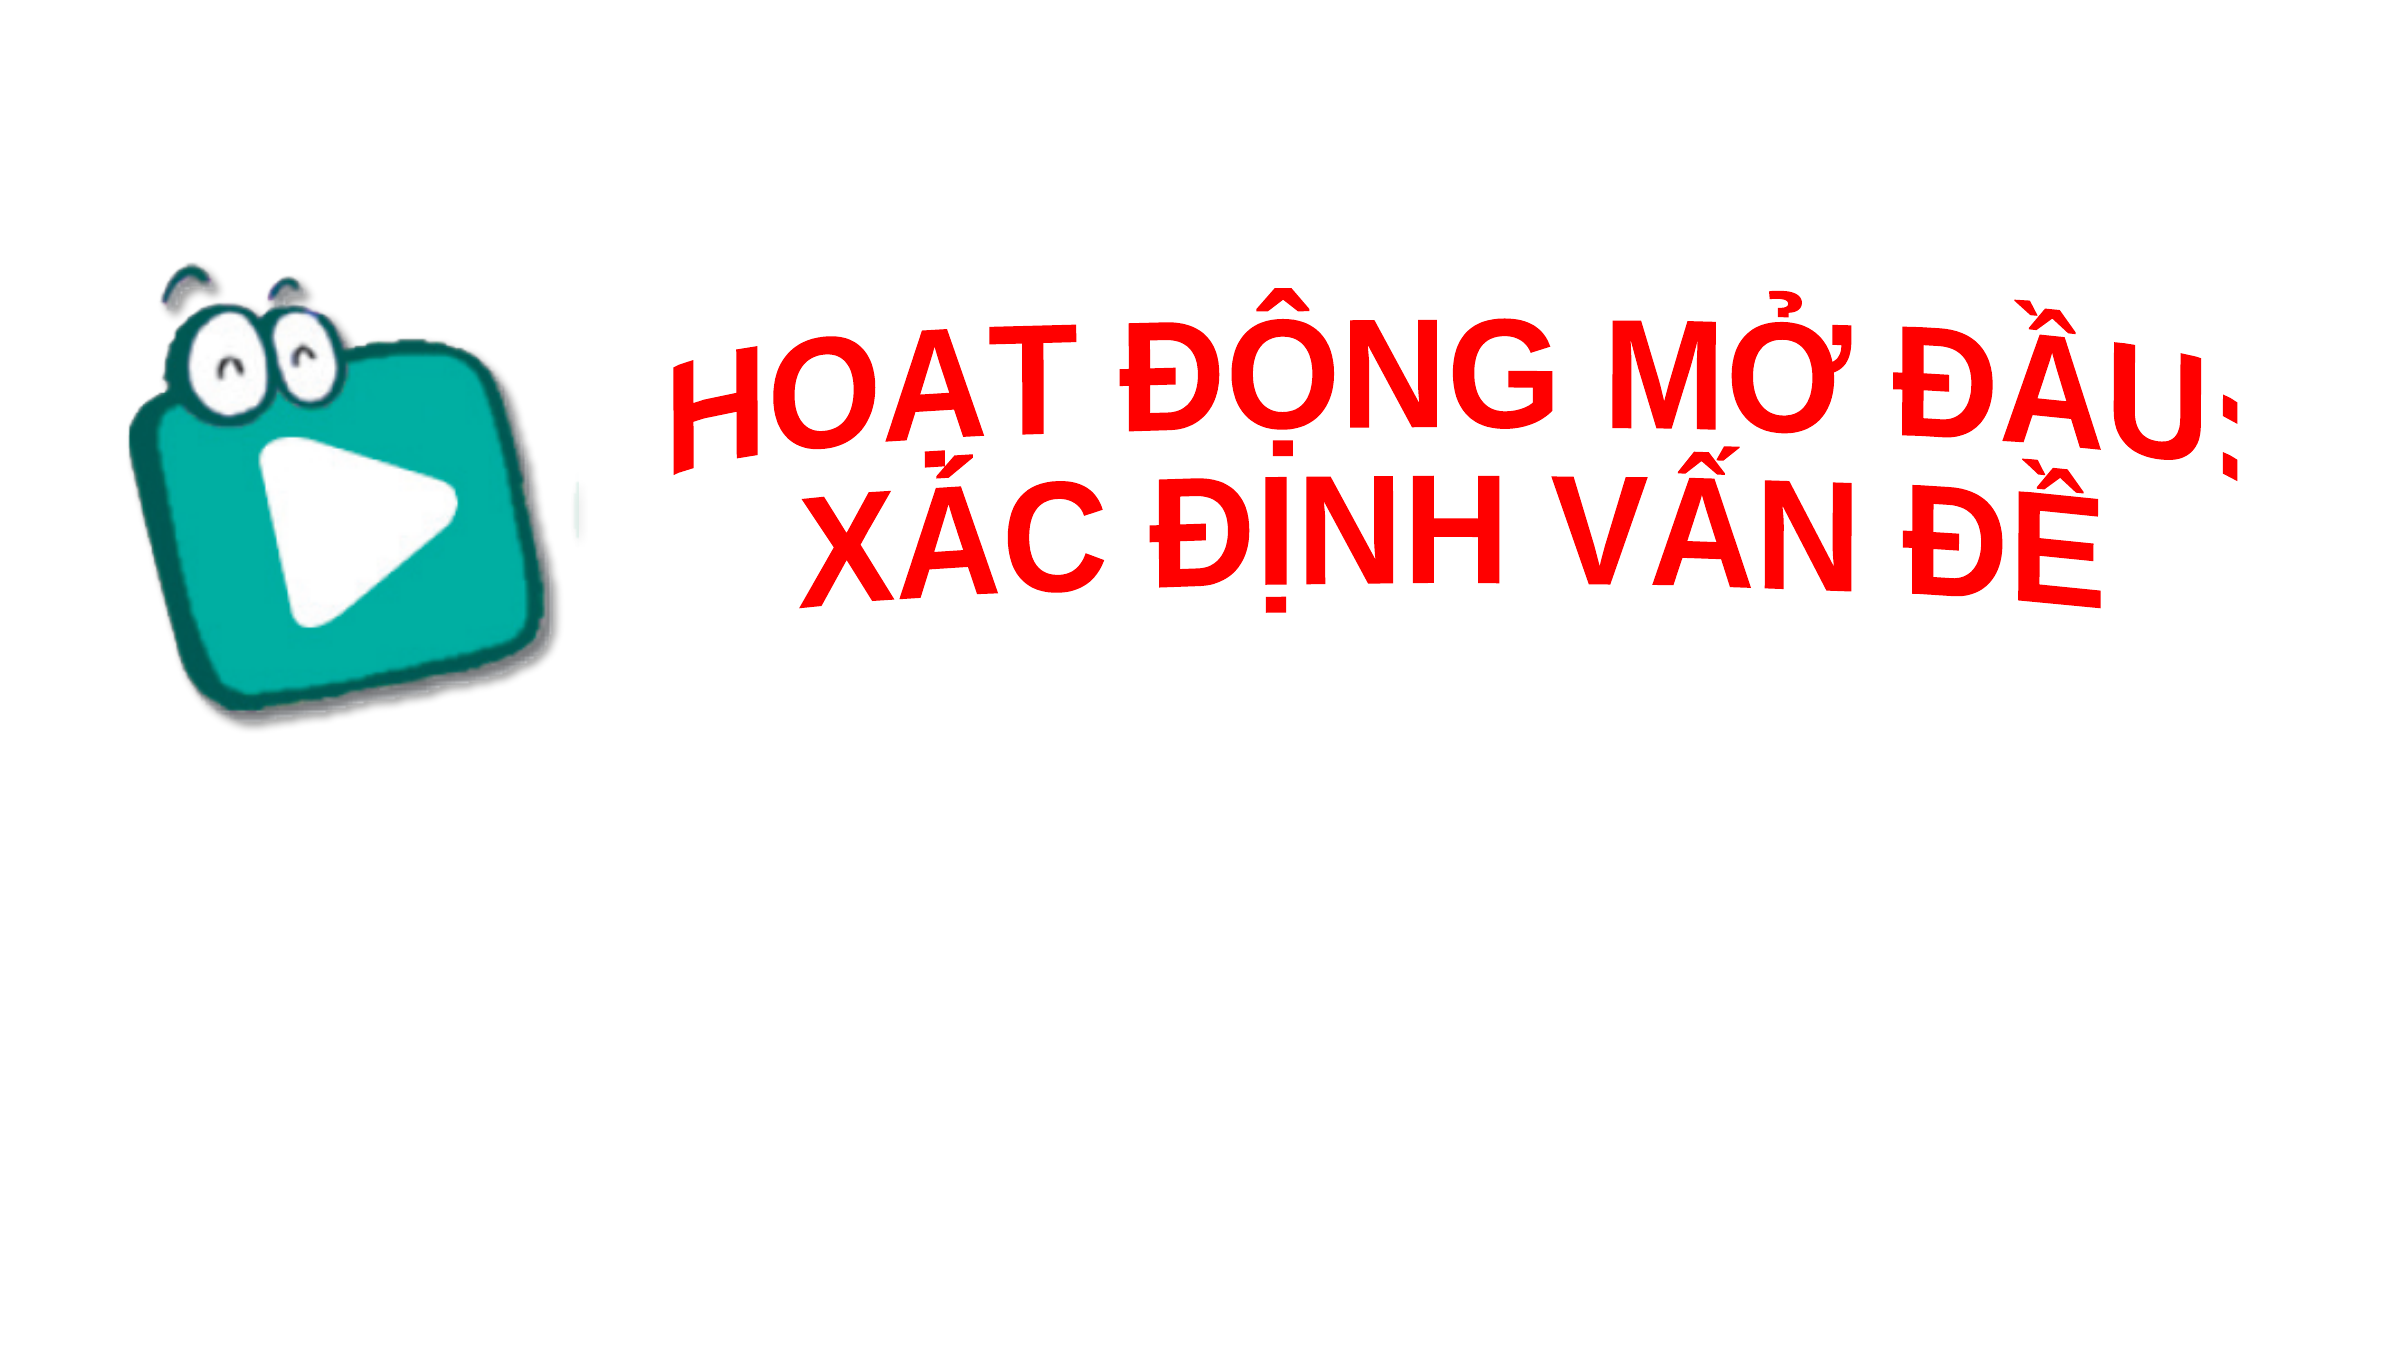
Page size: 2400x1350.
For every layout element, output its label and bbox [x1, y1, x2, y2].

picture [87, 234, 580, 758]
